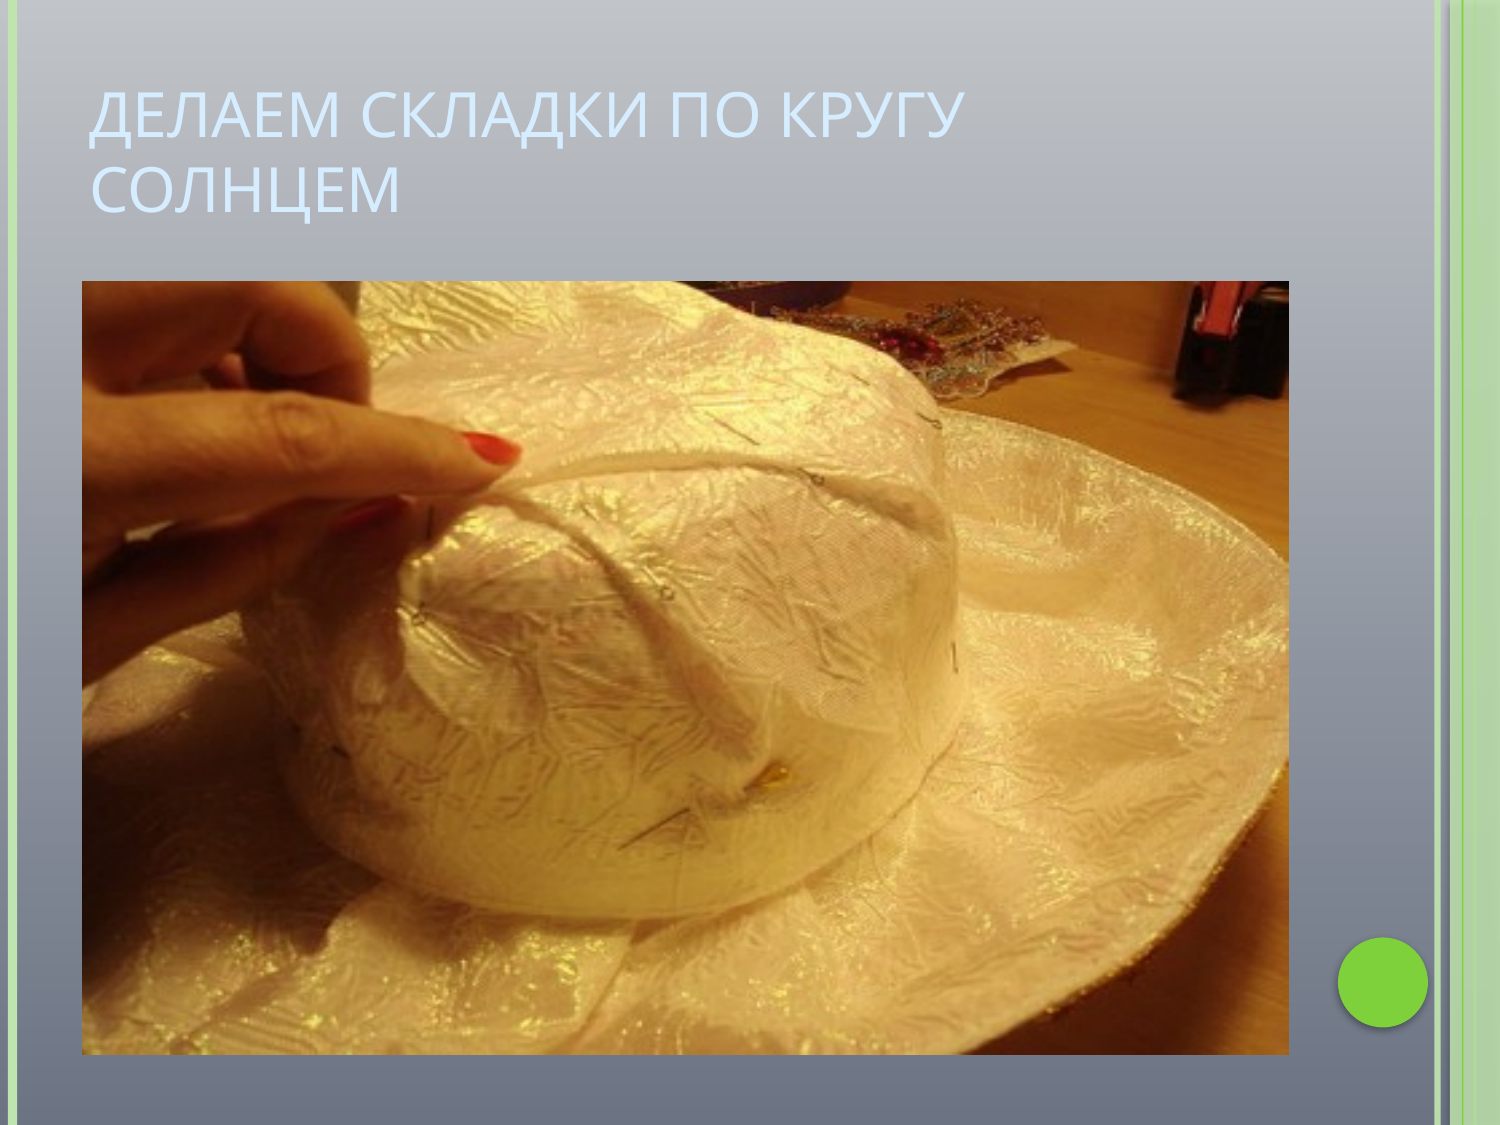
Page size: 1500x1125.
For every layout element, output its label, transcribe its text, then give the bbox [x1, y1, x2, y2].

picture [81, 280, 1290, 1056]
title Делаем складки по кругу солнцем [75, 45, 1300, 233]
